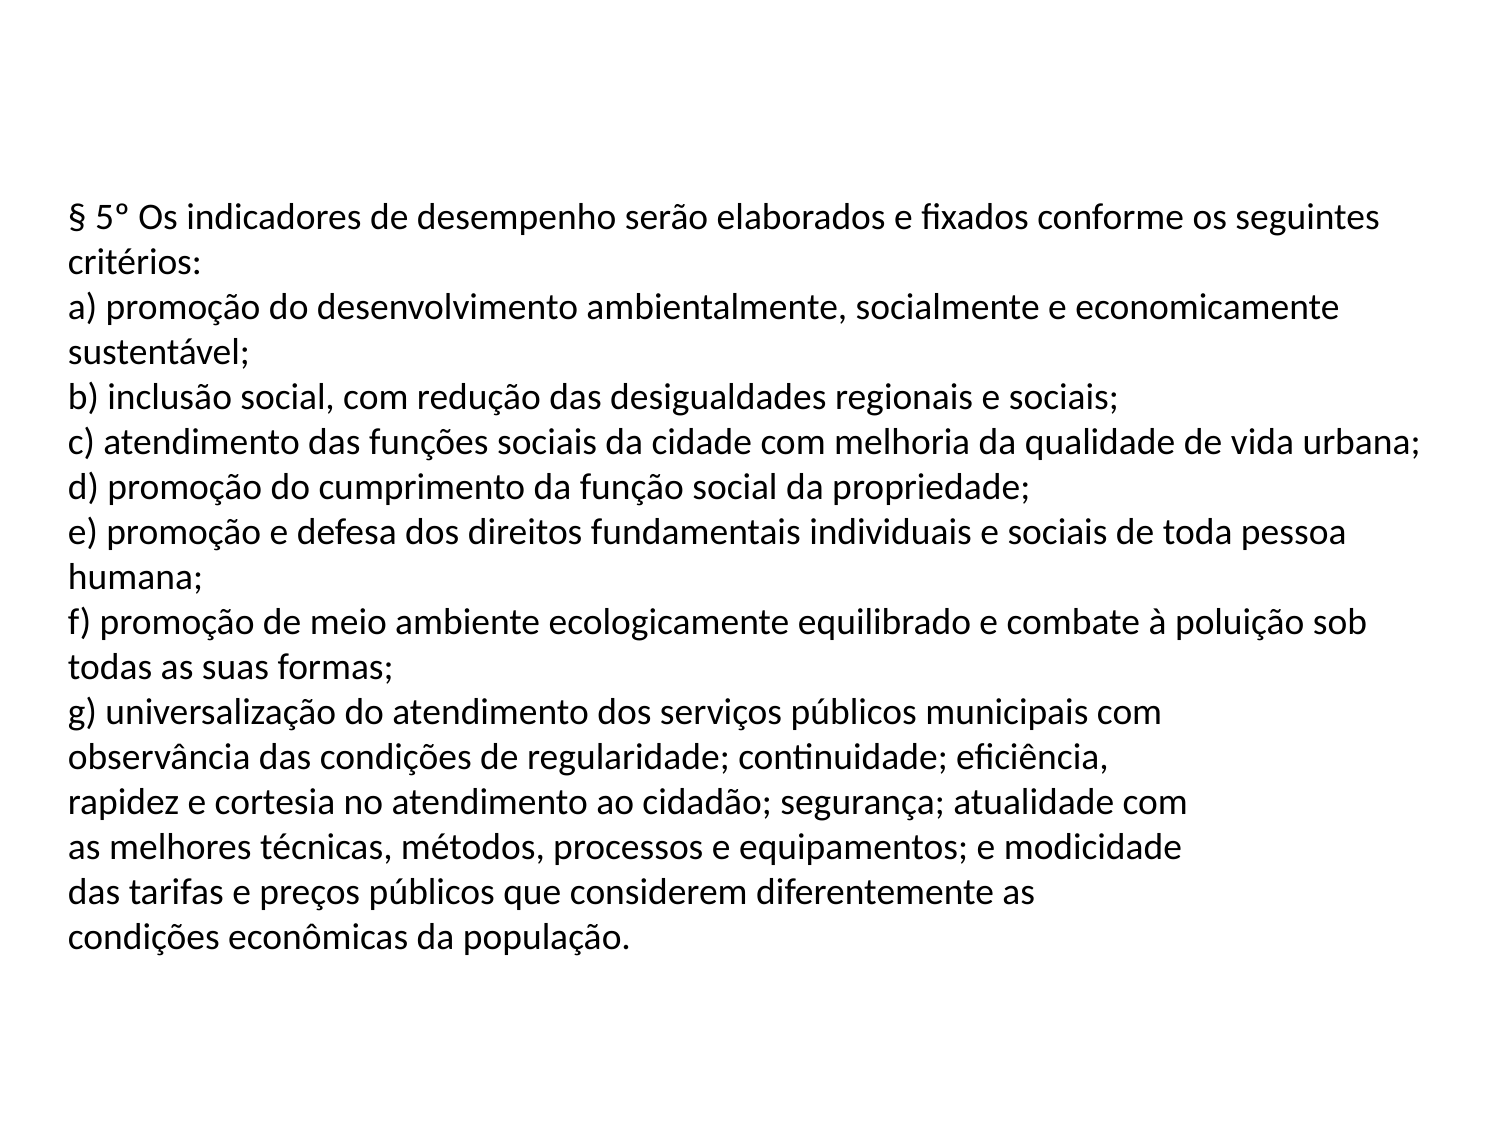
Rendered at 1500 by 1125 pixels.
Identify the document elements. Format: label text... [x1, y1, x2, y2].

text_box § 5º Os indicadores de desempenho serão elaborados e fixados conforme os seguintes critérios: a) promoção do desenvolvimento ambientalmente, socialmente e economicamente sustentável; b) inclusão social, com redução das desigualdades regionais e sociais; c) atendimento das funções sociais da cidade com melhoria da qualidade de vida urbana; d) promoção do cumprimento da função social da propriedade; e) promoção e defesa dos direitos fundamentais individuais e sociais de toda pessoa humana; f) promoção de meio ambiente ecologicamente equilibrado e combate à poluição sob todas as suas formas; g) universalização do atendimento dos serviços públicos municipais com observância das condições de regularidade; continuidade; eficiência, rapidez e cortesia no atendimento ao cidadão; segurança; atualidade com as melhores técnicas, métodos, processos e equipamentos; e modicidade das tarifas e preços públicos que considerem diferentemente as condições econômicas da população. [53, 184, 1471, 965]
